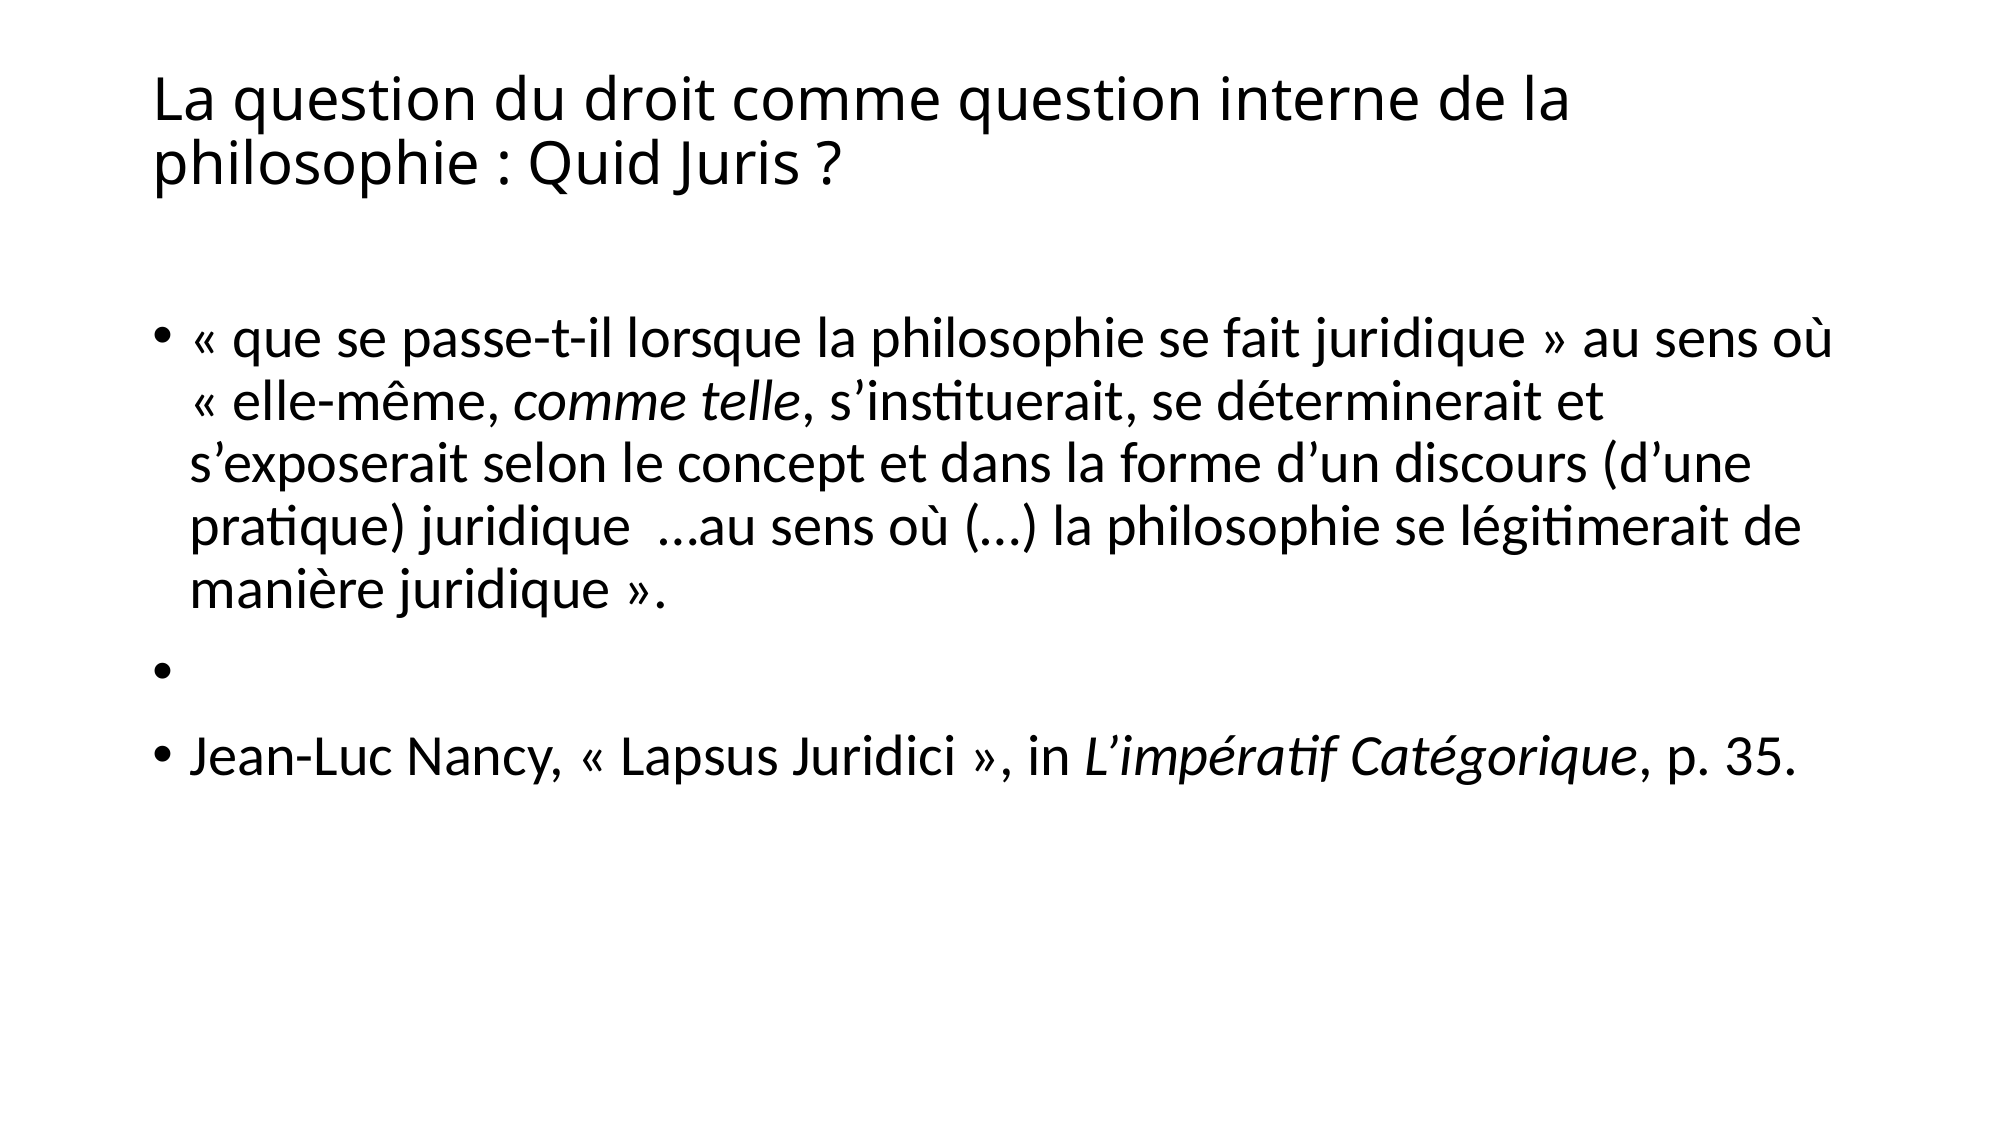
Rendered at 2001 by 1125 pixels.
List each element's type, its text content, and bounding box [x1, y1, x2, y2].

title La question du droit comme question interne de la philosophie : Quid Juris ? [137, 59, 1863, 278]
list « que se passe-t-il lorsque la philosophie se fait juridique » au sens où « elle-même, comme telle, s’instituerait, se déterminerait et s’exposerait selon le concept et dans la forme d’un discours (d’une pratique) juridique …au sens où (…) la philosophie se légitimerait de manière juridique ». Jean-Luc Nancy, « Lapsus Juridici », in L’impératif Catégorique, p. 35. [137, 299, 1863, 1014]
